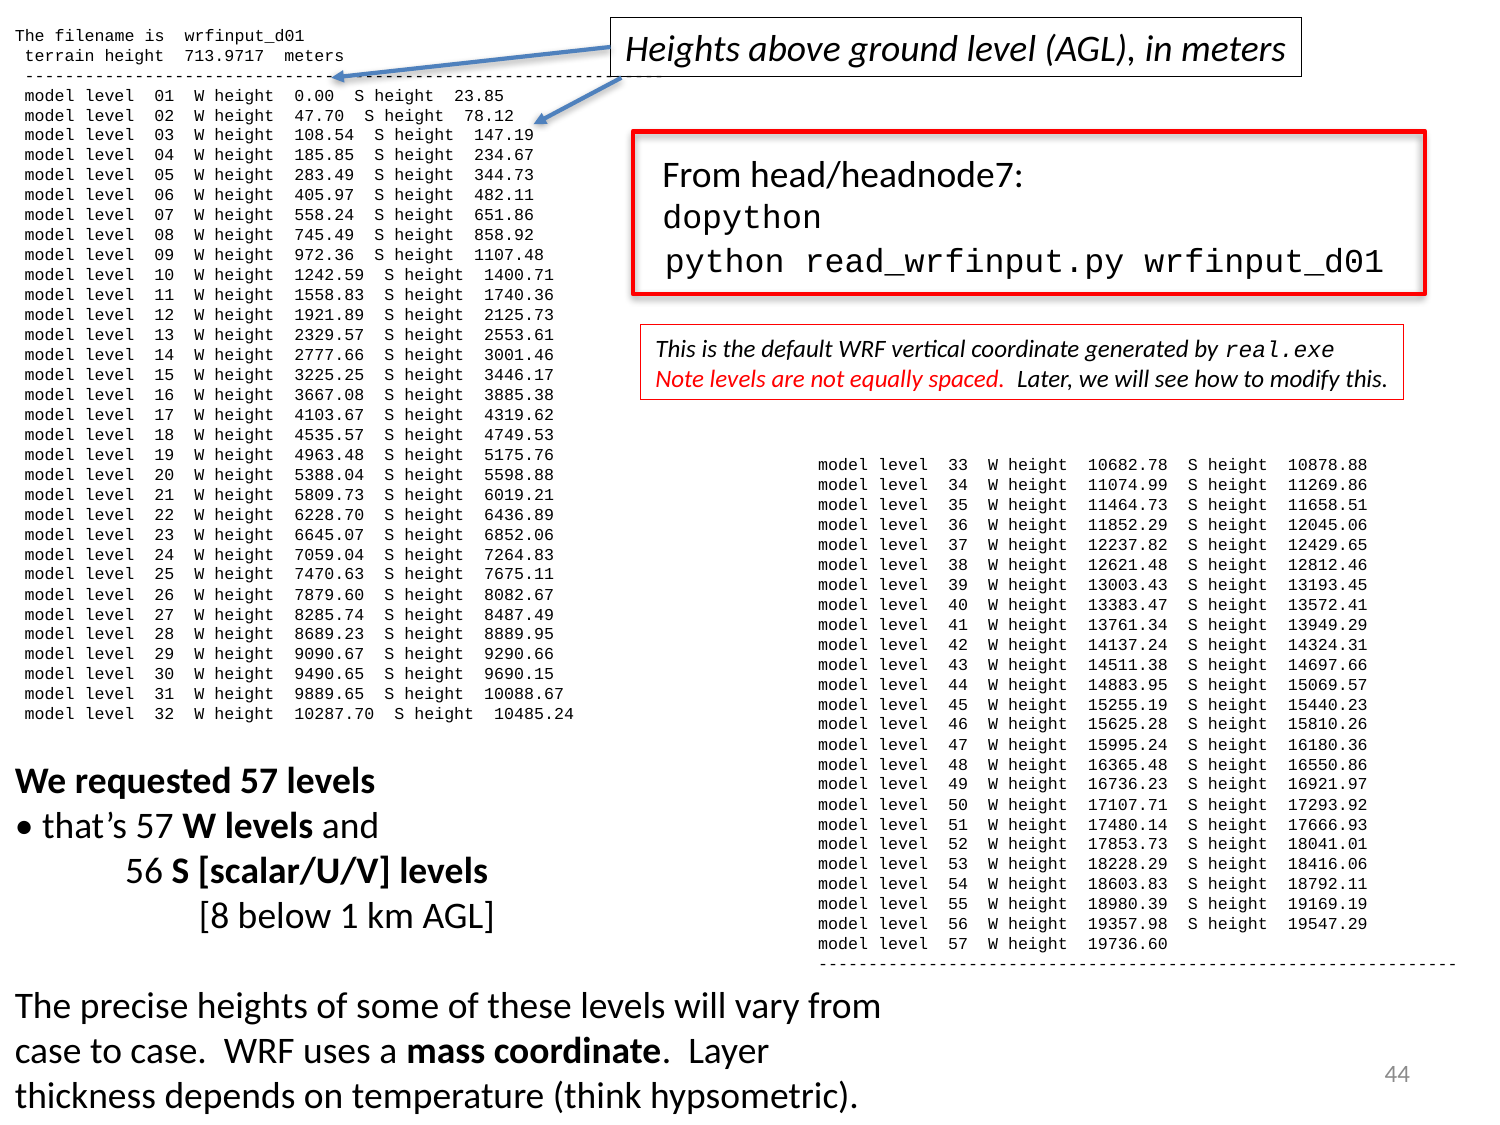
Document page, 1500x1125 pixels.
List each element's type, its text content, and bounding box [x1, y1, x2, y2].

slide_number 44 [1074, 1042, 1425, 1103]
text_box The filename is wrfinput_d01 terrain height 713.9717 meters ---------------------------------------------------------------- model level 01 W height 0.00 S height 23.85 model level 02 W height 47.70 S height 78.12 model level 03 W height 108.54 S height 147.19 model level 04 W height 185.85 S height 234.67 model level 05 W height 283.49 S height 344.73 model level 06 W height 405.97 S height 482.11 model level 07 W height 558.24 S height 651.86 model level 08 W height 745.49 S height 858.92 model level 09 W height 972.36 S height 1107.48 model level 10 W height 1242.59 S height 1400.71 model level 11 W height 1558.83 S height 1740.36 model level 12 W height 1921.89 S height 2125.73 model level 13 W height 2329.57 S height 2553.61 model level 14 W height 2777.66 S height 3001.46 model level 15 W height 3225.25 S height 3446.17 model level 16 W height 3667.08 S height 3885.38 model level 17 W height 4103.67 S height 4319.62 model level 18 W height 4535.57 S height 4749.53 model level 19 W height 4963.48 S height 5175.76 model level 20 W height 5388.04 S height 5598.88 model level 21 W height 5809.73 S height 6019.21 model level 22 W height 6228.70 S height 6436.89 model level 23 W height 6645.07 S height 6852.06 model level 24 W height 7059.04 S height 7264.83 model level 25 W height 7470.63 S height 7675.11 model level 26 W height 7879.60 S height 8082.67 model level 27 W height 8285.74 S height 8487.49 model level 28 W height 8689.23 S height 8889.95 model level 29 W height 9090.67 S height 9290.66 model level 30 W height 9490.65 S height 9690.15 model level 31 W height 9889.65 S height 10088.67 model level 32 W height 10287.70 S height 10485.24 [0, 17, 690, 731]
text_box model level 33 W height 10682.78 S height 10878.88 model level 34 W height 11074.99 S height 11269.86 model level 35 W height 11464.73 S height 11658.51 model level 36 W height 11852.29 S height 12045.06 model level 37 W height 12237.82 S height 12429.65 model level 38 W height 12621.48 S height 12812.46 model level 39 W height 13003.43 S height 13193.45 model level 40 W height 13383.47 S height 13572.41 model level 41 W height 13761.34 S height 13949.29 model level 42 W height 14137.24 S height 14324.31 model level 43 W height 14511.38 S height 14697.66 model level 44 W height 14883.95 S height 15069.57 model level 45 W height 15255.19 S height 15440.23 model level 46 W height 15625.28 S height 15810.26 model level 47 W height 15995.24 S height 16180.36 model level 48 W height 16365.48 S height 16550.86 model level 49 W height 16736.23 S height 16921.97 model level 50 W height 17107.71 S height 17293.92 model level 51 W height 17480.14 S height 17666.93 model level 52 W height 17853.73 S height 18041.01 model level 53 W height 18228.29 S height 18416.06 model level 54 W height 18603.83 S height 18792.11 model level 55 W height 18980.39 S height 19169.19 model level 56 W height 19357.98 S height 19547.29 model level 57 W height 19736.60 ---------------------------------------------------------------- [793, 446, 1474, 981]
text_box This is the default WRF vertical coordinate generated by real.exe Note levels are not equally spaced. Later, we will see how to modify this. [640, 324, 1404, 400]
text_box We requested 57 levels • that’s 57 W levels and 56 S [scalar/U/V] levels [8 below 1 km AGL] The precise heights of some of these levels will vary from case to case. WRF uses a mass coordinate. Layer thickness depends on temperature (think hypsometric). [0, 749, 932, 1124]
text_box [331, 47, 607, 78]
text_box Heights above ground level (AGL), in meters [610, 17, 1302, 77]
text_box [533, 77, 622, 125]
text_box [632, 130, 1426, 295]
